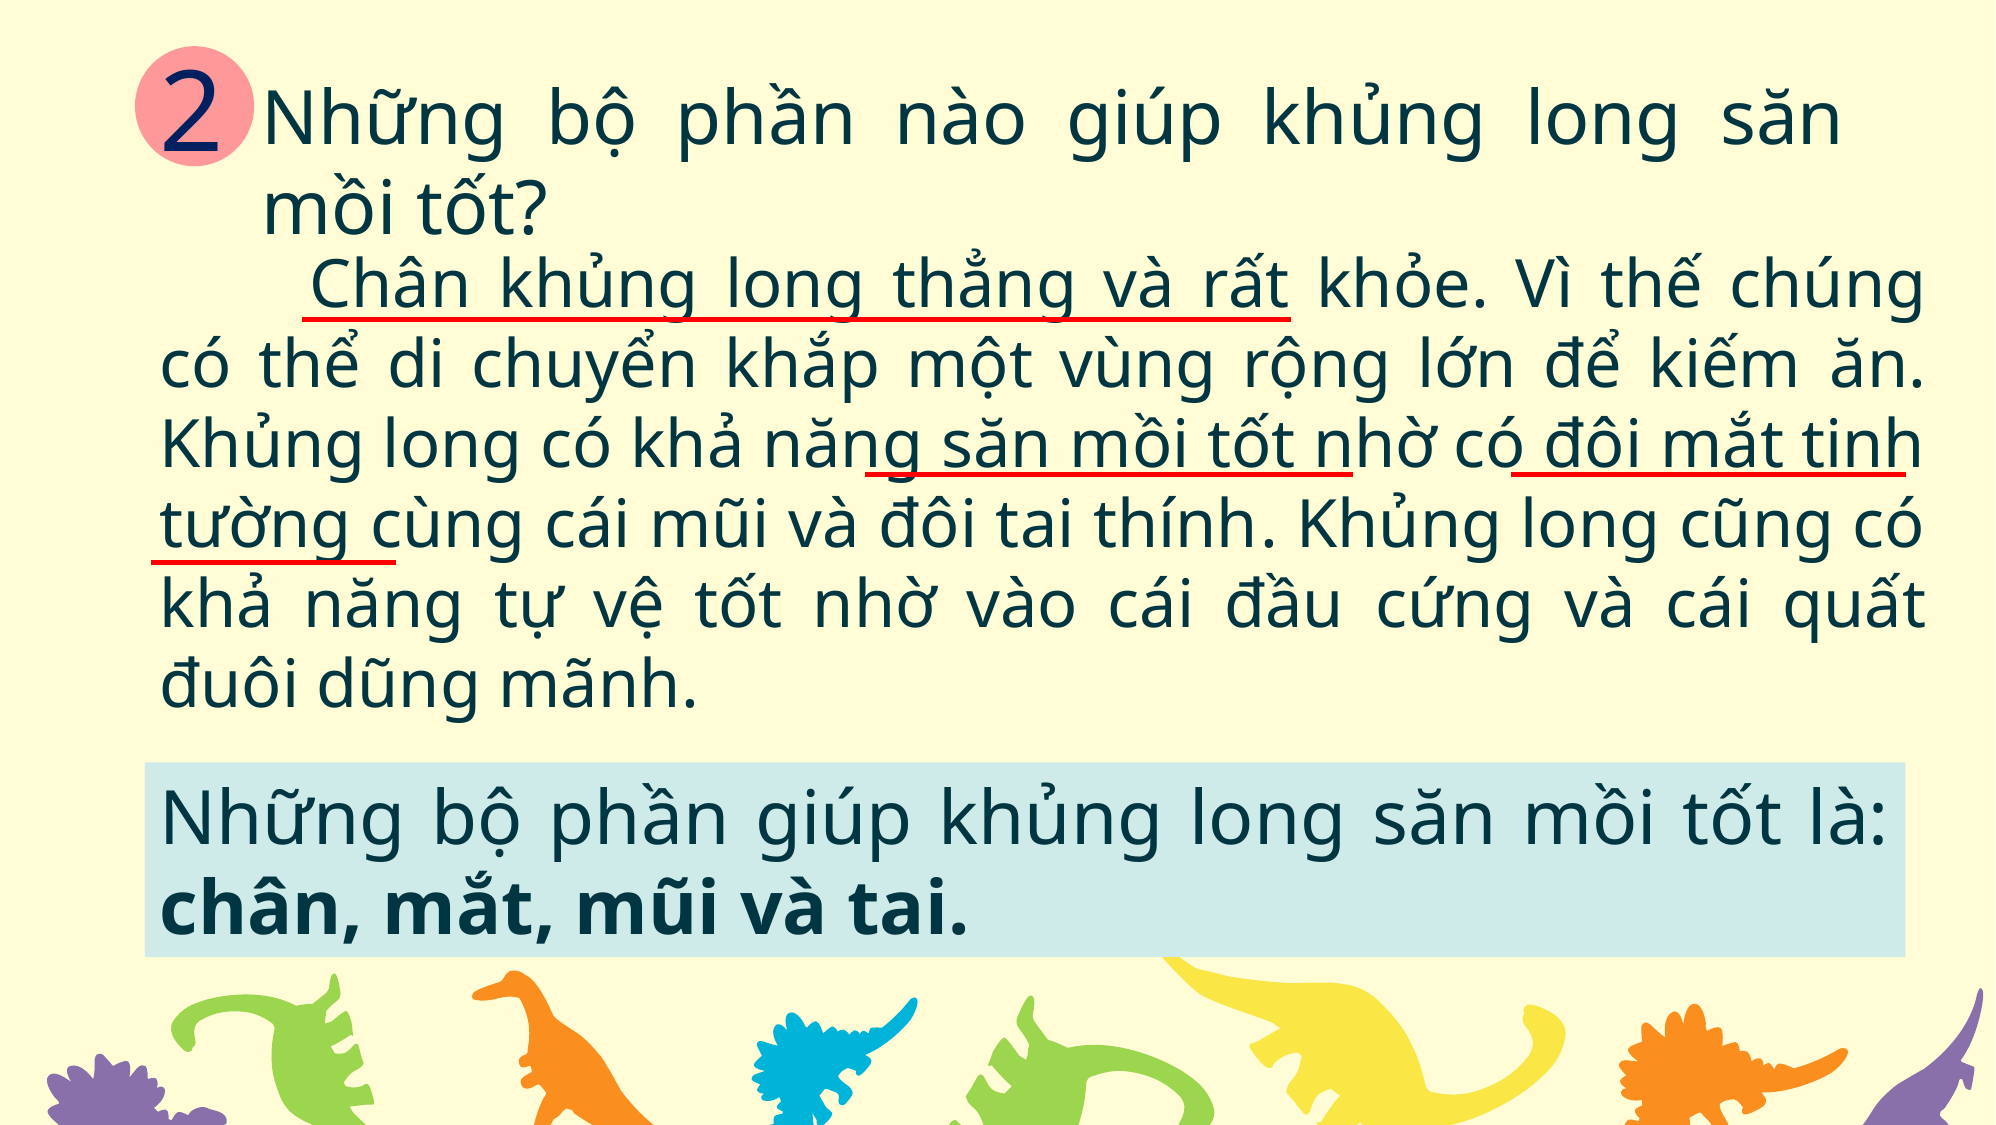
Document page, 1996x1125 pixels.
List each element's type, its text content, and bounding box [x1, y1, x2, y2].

text_box Những bộ phần giúp khủng long săn mồi tốt là: chân, mắt, mũi và tai. [144, 762, 1906, 957]
text_box Chân khủng long thẳng và rất khỏe. Vì thế chúng có thể di chuyển khắp một vùng rộng lớn để kiếm ăn. Khủng long có khả năng săn mồi tốt nhờ có đôi mắt tinh tường cùng cái mũi và đôi tai thính. Khủng long cũng có khả năng tự vệ tốt nhờ vào cái đầu cứng và cái quất đuôi dũng mãnh. [144, 233, 1942, 729]
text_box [134, 45, 1861, 169]
